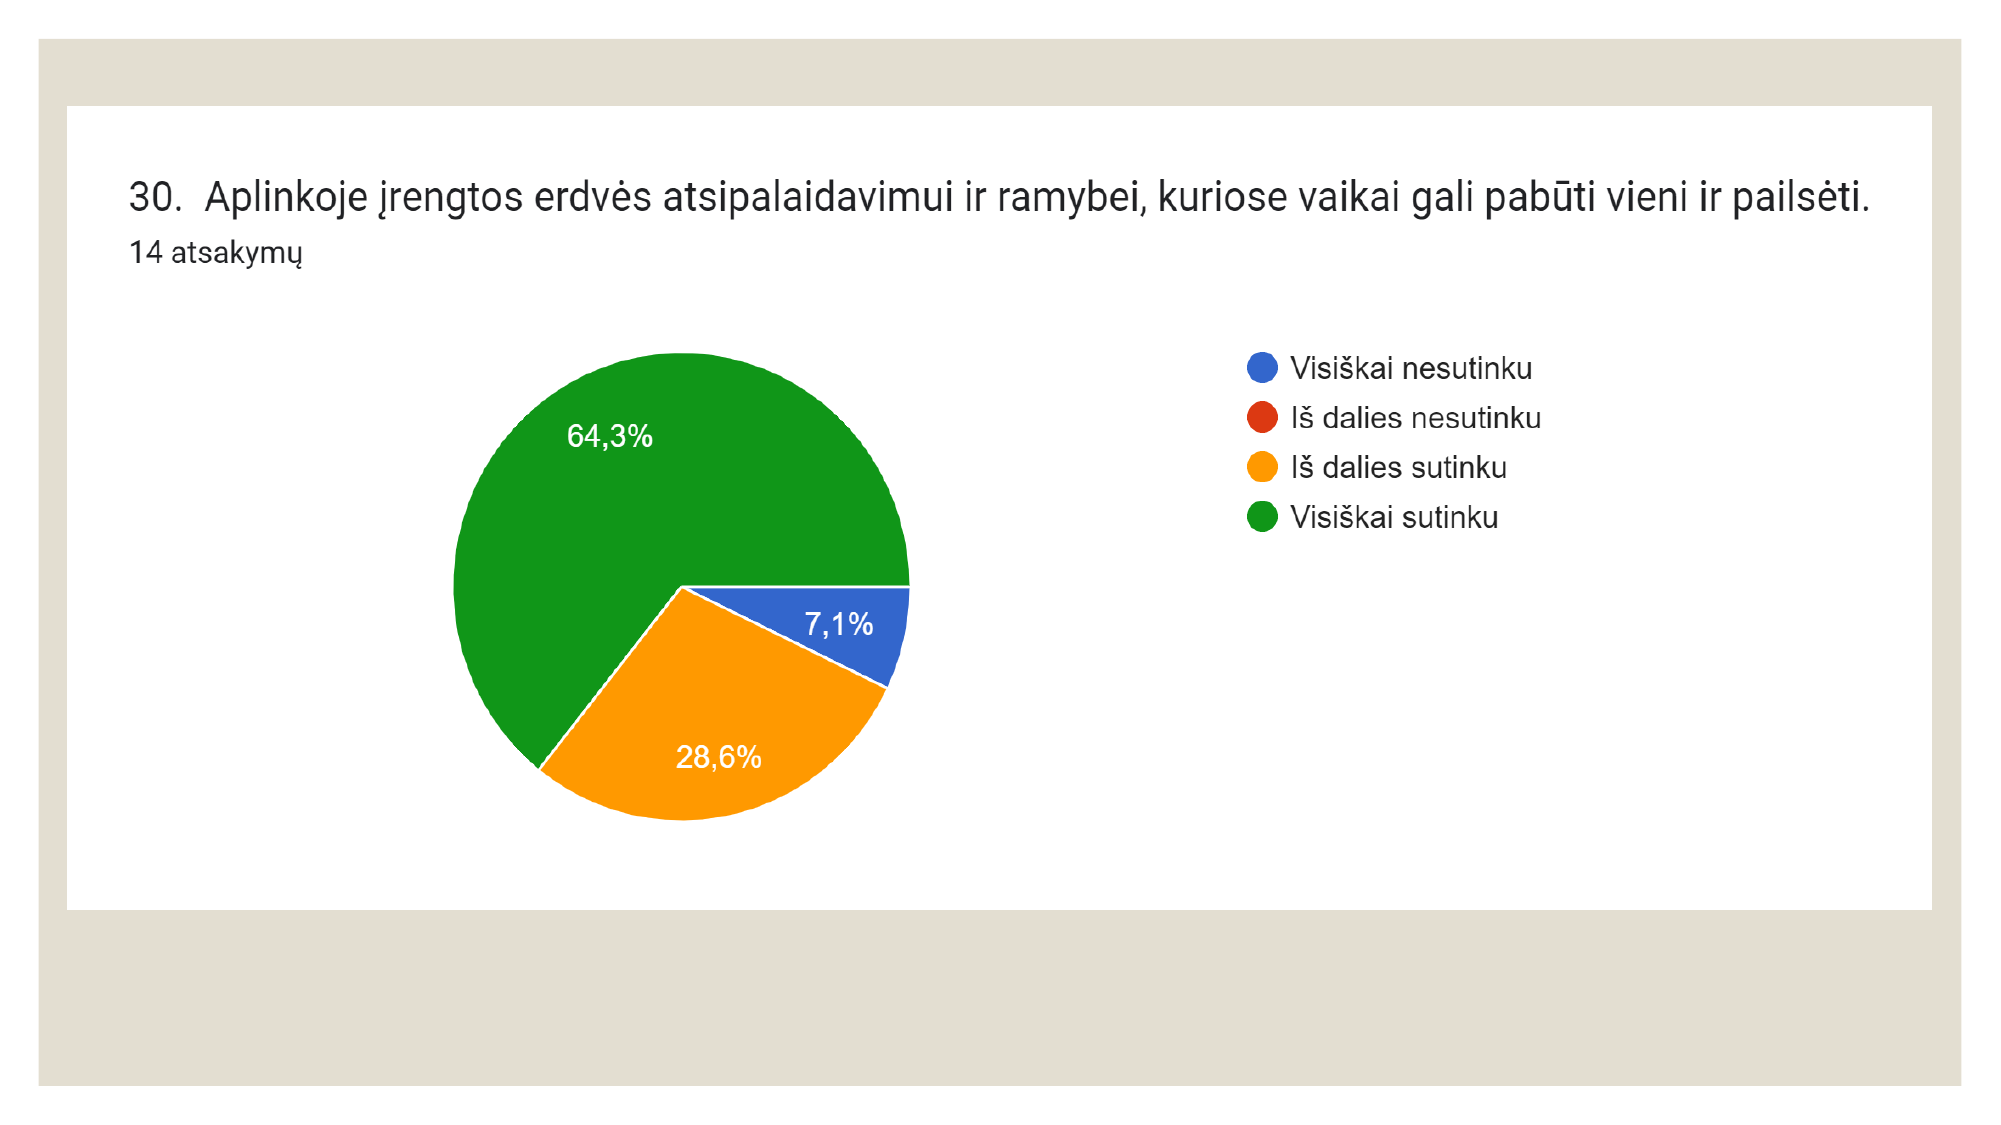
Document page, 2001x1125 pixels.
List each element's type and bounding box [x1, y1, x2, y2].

list [67, 106, 1933, 911]
